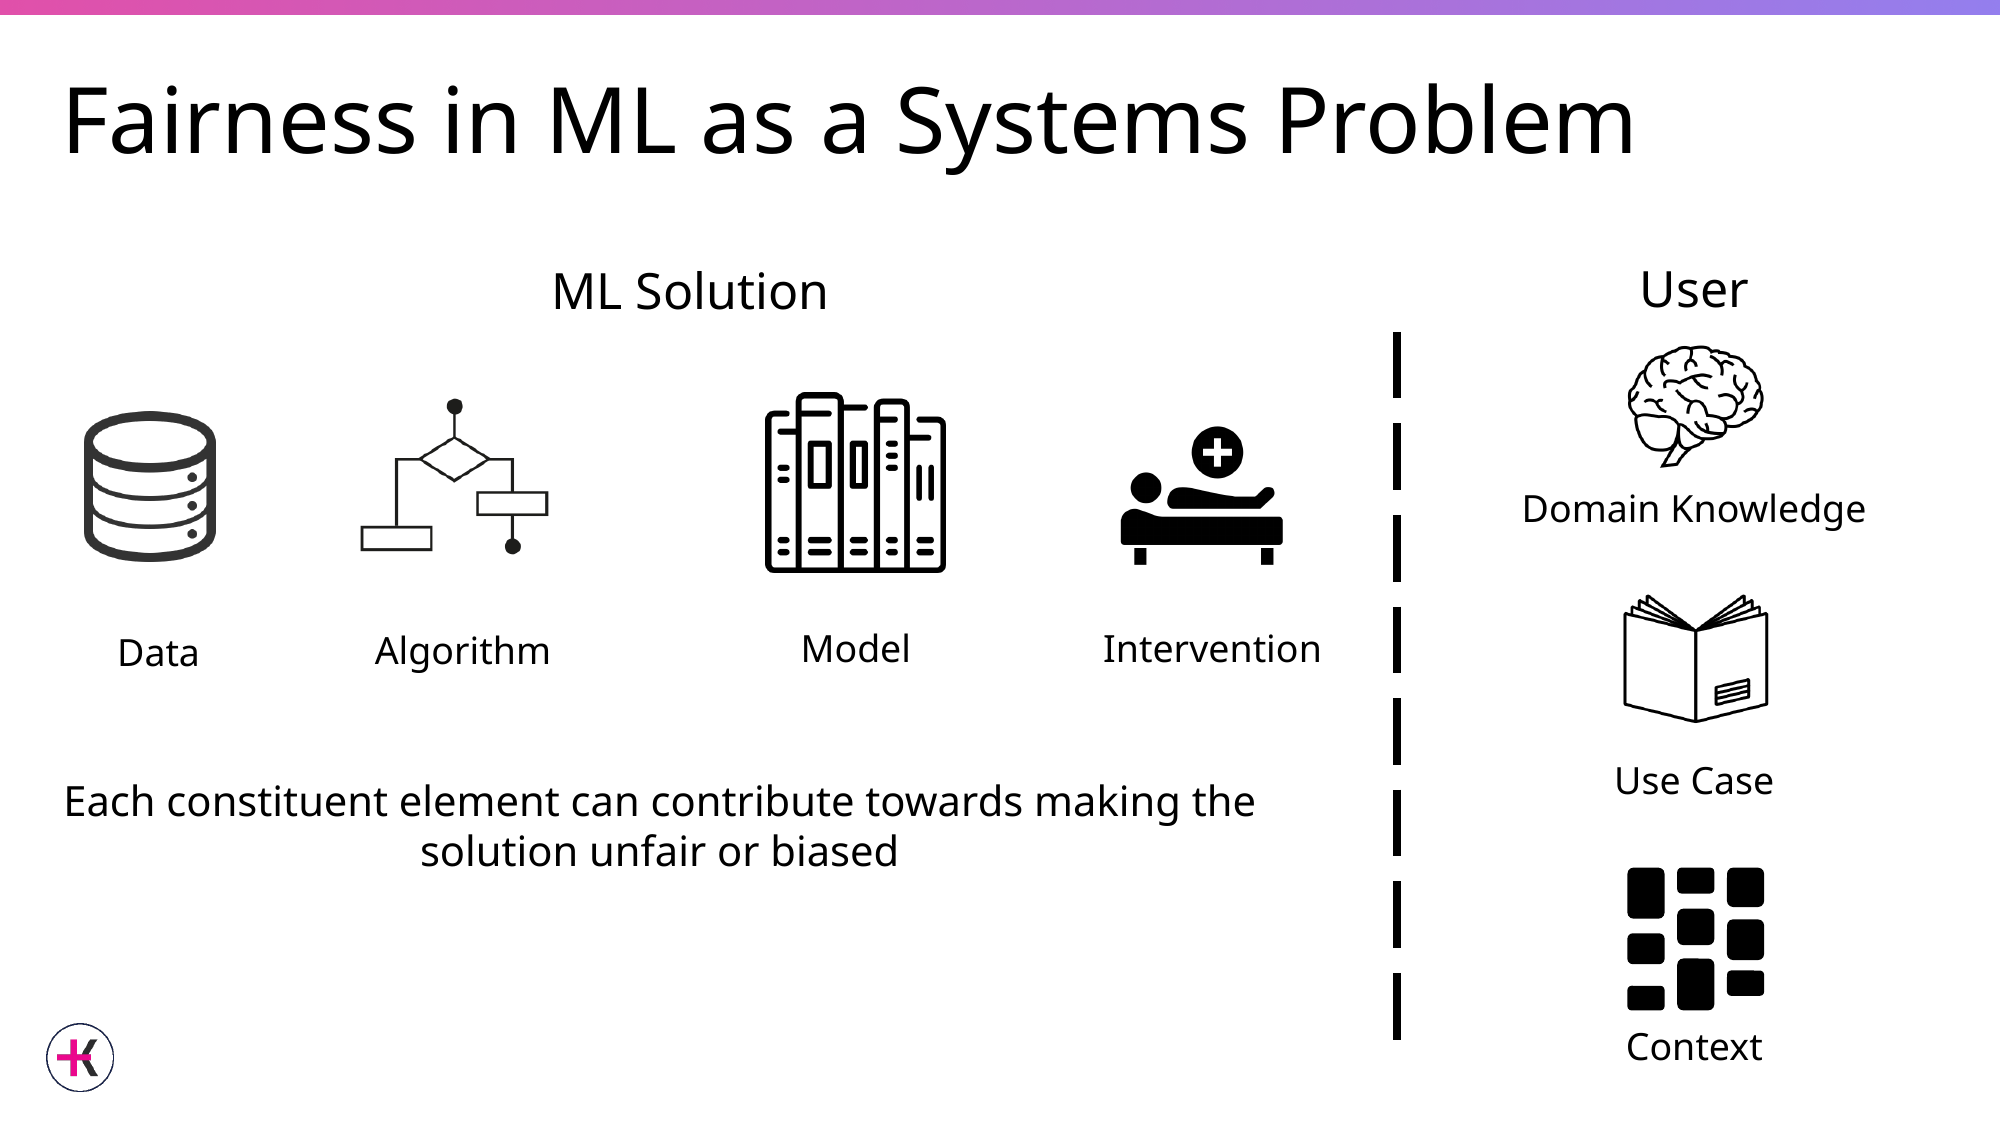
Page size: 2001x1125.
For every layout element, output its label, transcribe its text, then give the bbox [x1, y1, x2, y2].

title Fairness in ML as a Systems Problem [46, 15, 1772, 233]
picture [46, 1023, 114, 1092]
text_box [1676, 907, 1716, 947]
text_box [1626, 866, 1666, 920]
text_box [1626, 932, 1666, 966]
text_box [1676, 866, 1716, 895]
text_box Use Case [1599, 749, 1790, 810]
picture [1620, 583, 1771, 734]
text_box Context [1611, 1015, 1778, 1076]
text_box ML Solution [536, 251, 845, 327]
text_box [1725, 918, 1766, 962]
text_box Model [785, 617, 927, 678]
text_box Intervention [1088, 617, 1337, 678]
text_box Data [102, 621, 215, 682]
text_box Algorithm [360, 619, 566, 680]
picture [1620, 331, 1771, 482]
text_box [1626, 984, 1666, 1012]
picture [341, 363, 567, 589]
text_box Each constituent element can contribute towards making the solution unfair or biased [47, 767, 1272, 883]
text_box [1725, 969, 1766, 997]
text_box User [1624, 250, 1764, 326]
text_box Domain Knowledge [1506, 477, 1882, 537]
picture [765, 392, 946, 573]
text_box [1725, 866, 1766, 909]
picture [0, 0, 2000, 15]
picture [74, 411, 225, 562]
picture [1081, 399, 1322, 640]
text_box [1676, 957, 1716, 1012]
